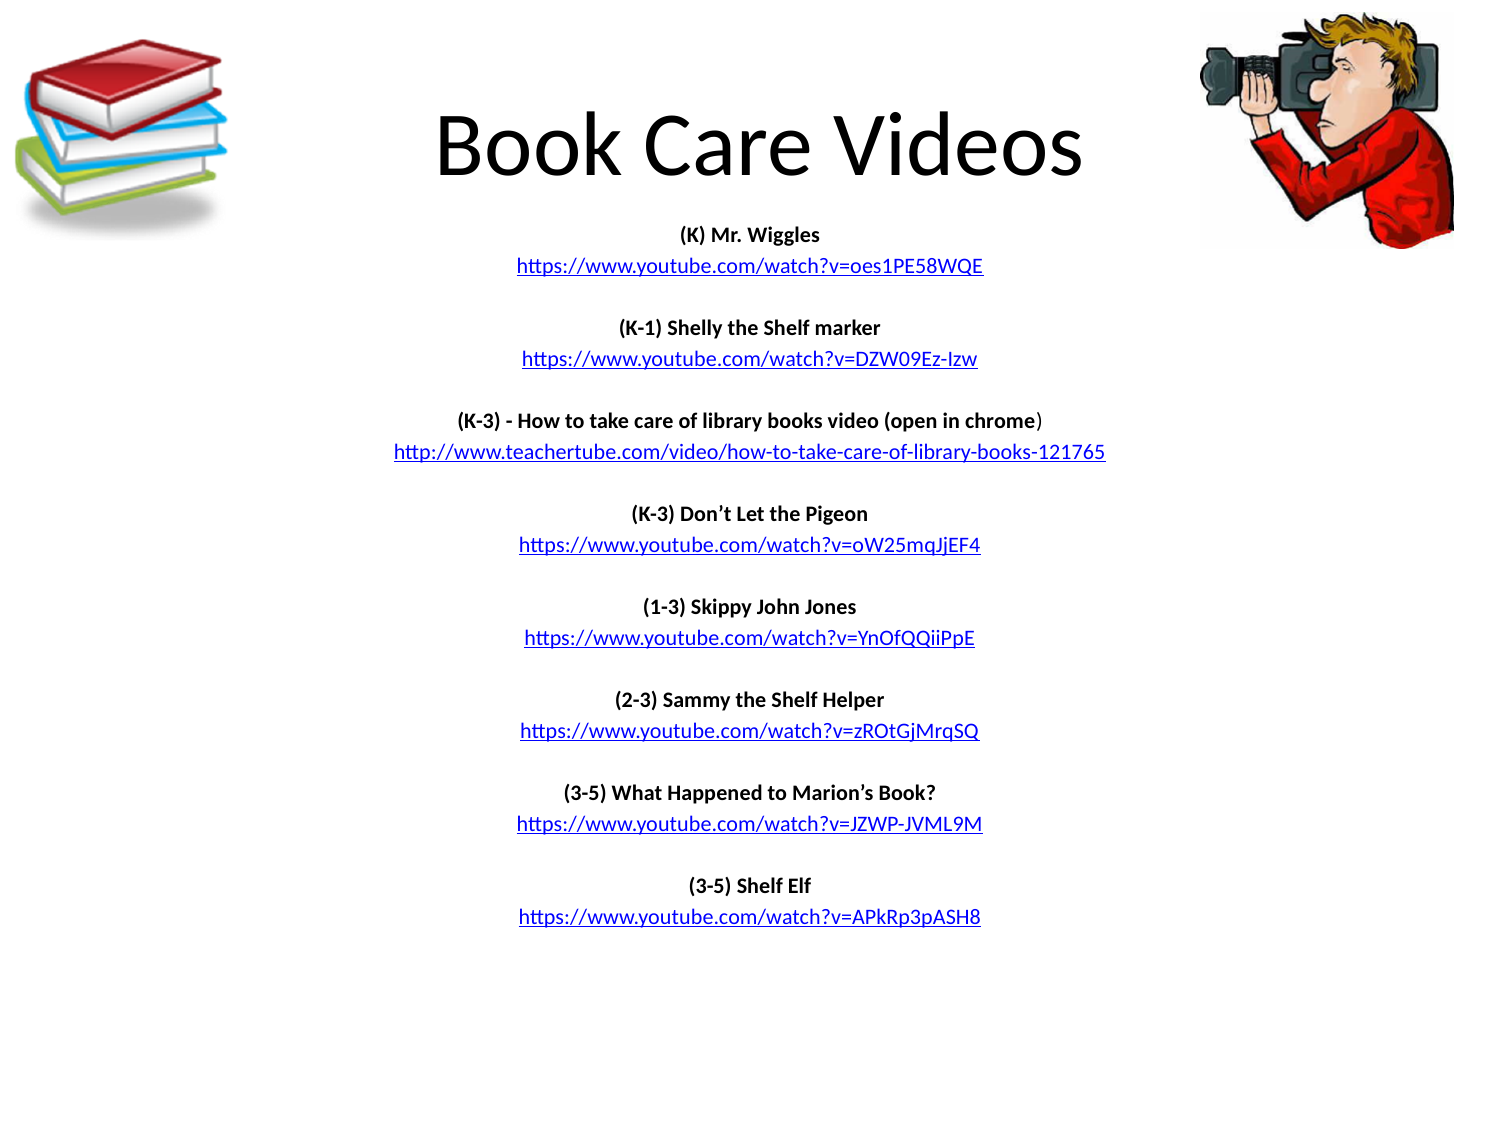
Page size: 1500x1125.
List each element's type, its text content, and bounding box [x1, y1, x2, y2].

title Book Care Videos [244, 45, 1194, 212]
picture [0, 0, 241, 241]
list (K) Mr. Wiggles https://www.youtube.com/watch?v=oes1PE58WQE (K-1) Shelly the Shelf marker https://www.youtube.com/watch?v=DZW09Ez-Izw (K-3) - How to take care of library books video (open in chrome) http://www.teachertube.com/video/how-to-take-care-of-library-books-121765 (K-3) Don’t Let the Pigeon https://www.youtube.com/watch?v=oW25mqJjEF4 (1-3) Skippy John Jones https://www.youtube.com/watch?v=YnOfQQiiPpE (2-3) Sammy the Shelf Helper https://www.youtube.com/watch?v=zROtGjMrqSQ (3-5) What Happened to Marion’s Book? https://www.youtube.com/watch?v=JZWP-JVML9M (3-5) Shelf Elf https://www.youtube.com/watch?v=APkRp3pASH8 [75, 212, 1425, 955]
picture [1199, 12, 1454, 249]
